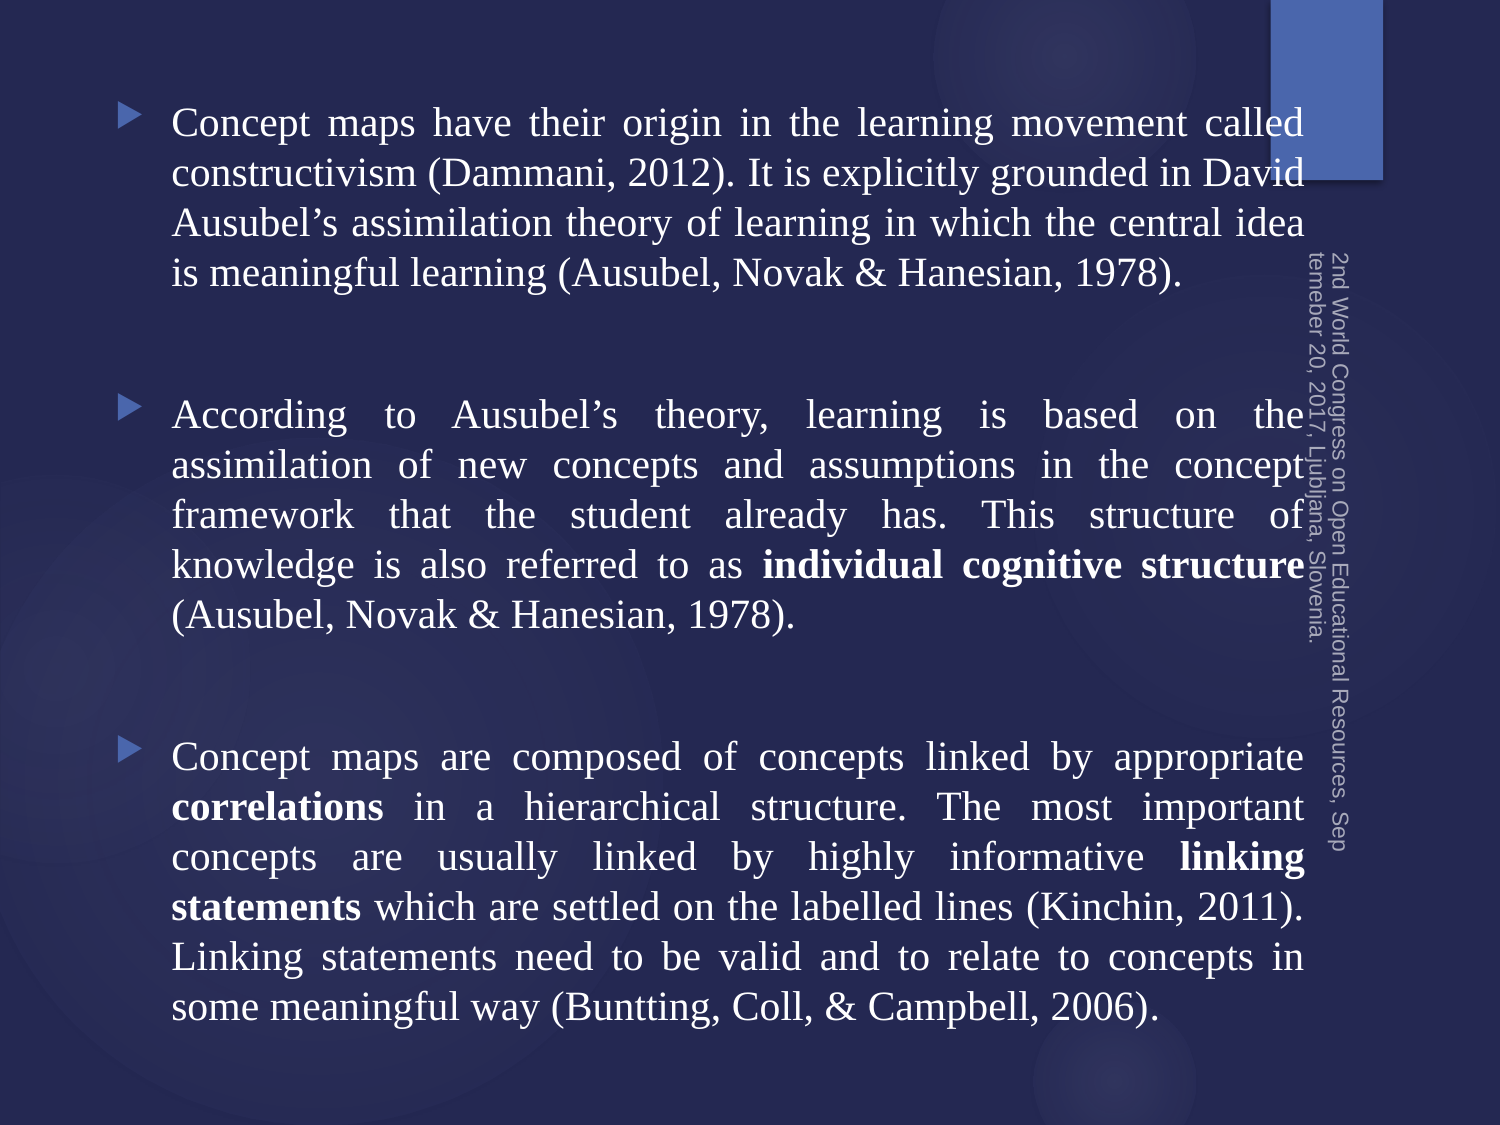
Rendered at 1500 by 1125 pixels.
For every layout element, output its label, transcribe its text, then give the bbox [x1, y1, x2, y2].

list Concept maps have their origin in the learning movement called constructivism (Dammani, 2012). It is explicitly grounded in David Ausubel’s assimilation theory of learning in which the central idea is meaningful learning (Ausubel, Novak & Hanesian, 1978). According to Ausubel’s theory, learning is based on the assimilation of new concepts and assumptions in the concept framework that the student already has. This structure of knowledge is also referred to as individual cognitive structure (Ausubel, Novak & Hanesian, 1978). Concept maps are composed of concepts linked by appropriate correlations in a hierarchical structure. The most important concepts are usually linked by highly informative linking statements which are settled on the labelled lines (Kinchin, 2011). Linking statements need to be valid and to relate to concepts in some meaningful way (Buntting, Coll, & Campbell, 2006). [99, 87, 1321, 1050]
footer 2nd World Congress on Open Educational Resources, Septemeber 20, 2017, Ljubljana, Slovenia. [1320, 237, 1358, 871]
